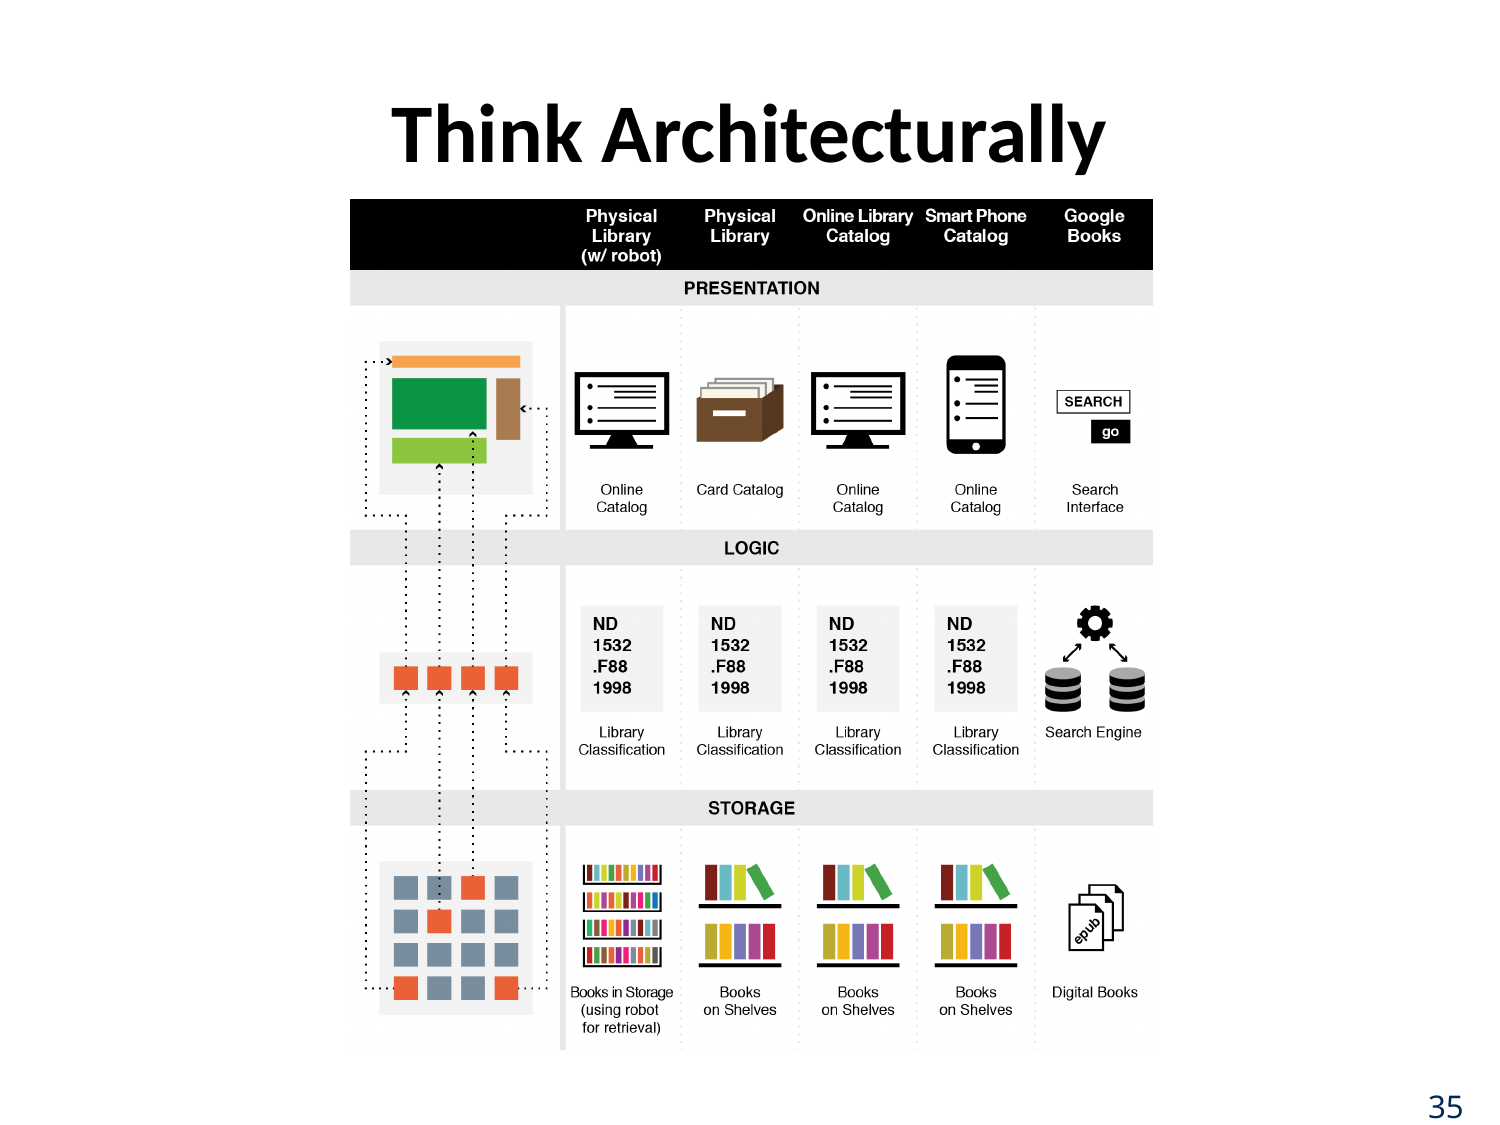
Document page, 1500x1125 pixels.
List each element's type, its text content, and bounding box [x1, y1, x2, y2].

text_box 35 [1438, 1081, 1454, 1119]
picture [349, 199, 1153, 1051]
title Think Architecturally [75, 37, 1425, 233]
